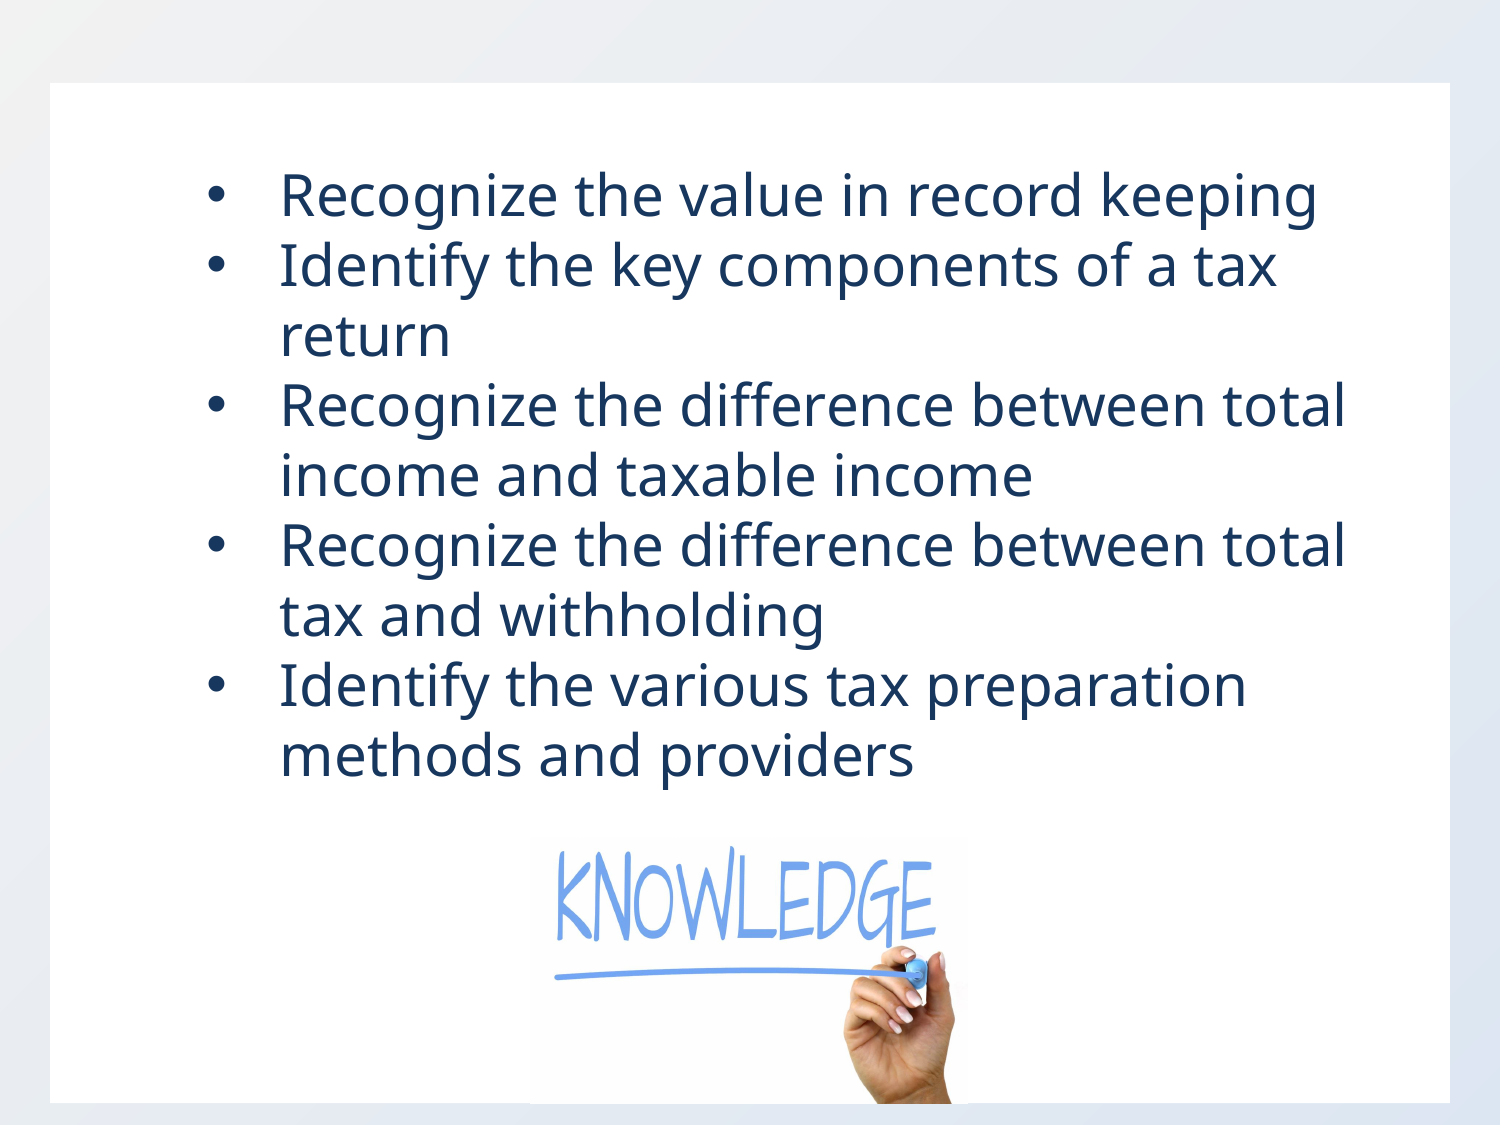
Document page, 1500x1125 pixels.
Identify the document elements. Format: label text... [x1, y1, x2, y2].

text_box Recognize the value in record keeping Identify the key components of a tax return Recognize the difference between total income and taxable income Recognize the difference between total tax and withholding Identify the various tax preparation methods and providers [114, 122, 1384, 825]
text_box [48, 81, 1452, 1105]
picture [529, 837, 969, 1104]
